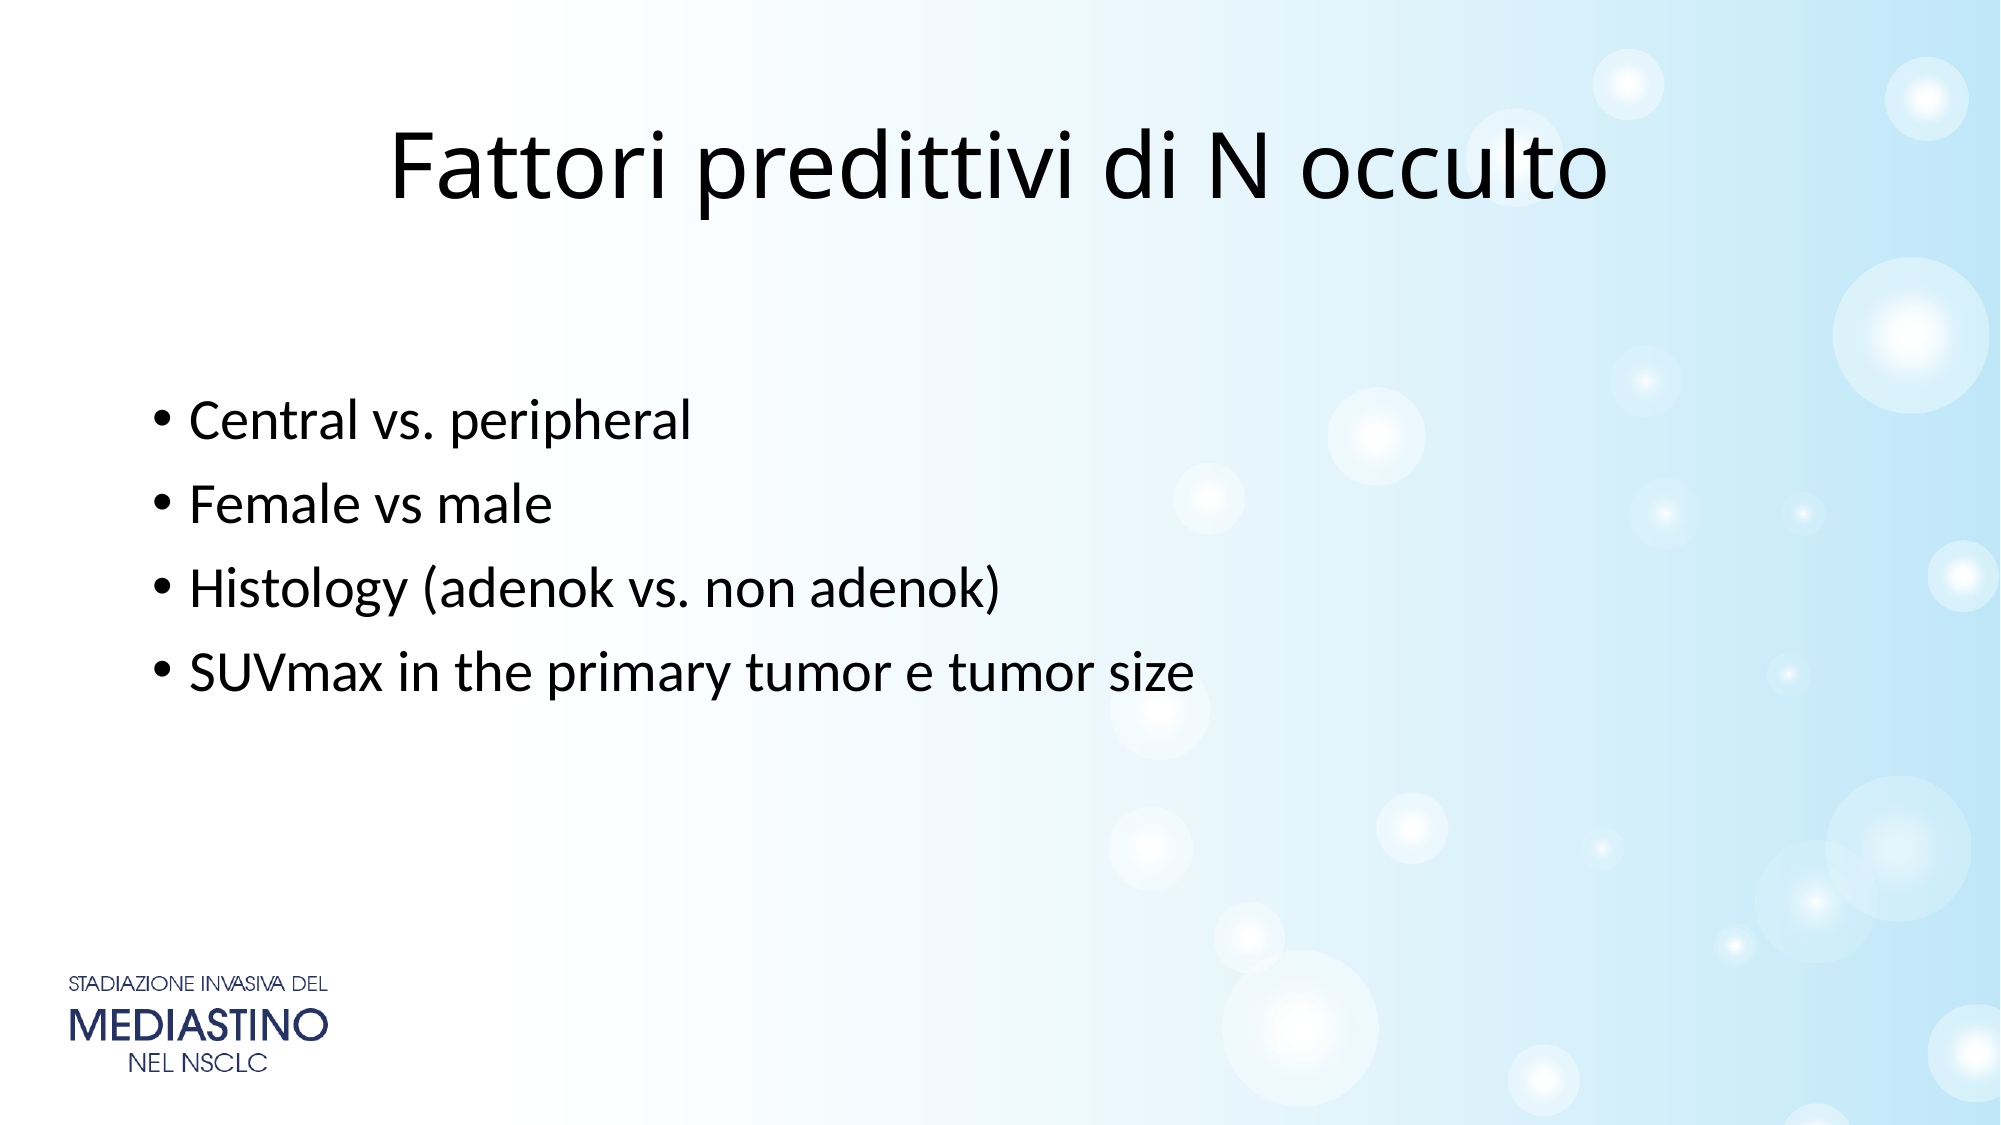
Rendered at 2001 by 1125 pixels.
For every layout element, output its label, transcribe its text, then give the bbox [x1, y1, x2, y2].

text_box Central vs. peripheral Female vs male Histology (adenok vs. non adenok) SUVmax in the primary tumor e tumor size [137, 382, 1863, 833]
picture [0, 0, 2001, 1125]
text_box Fattori predittivi di N occulto [137, 59, 1863, 278]
